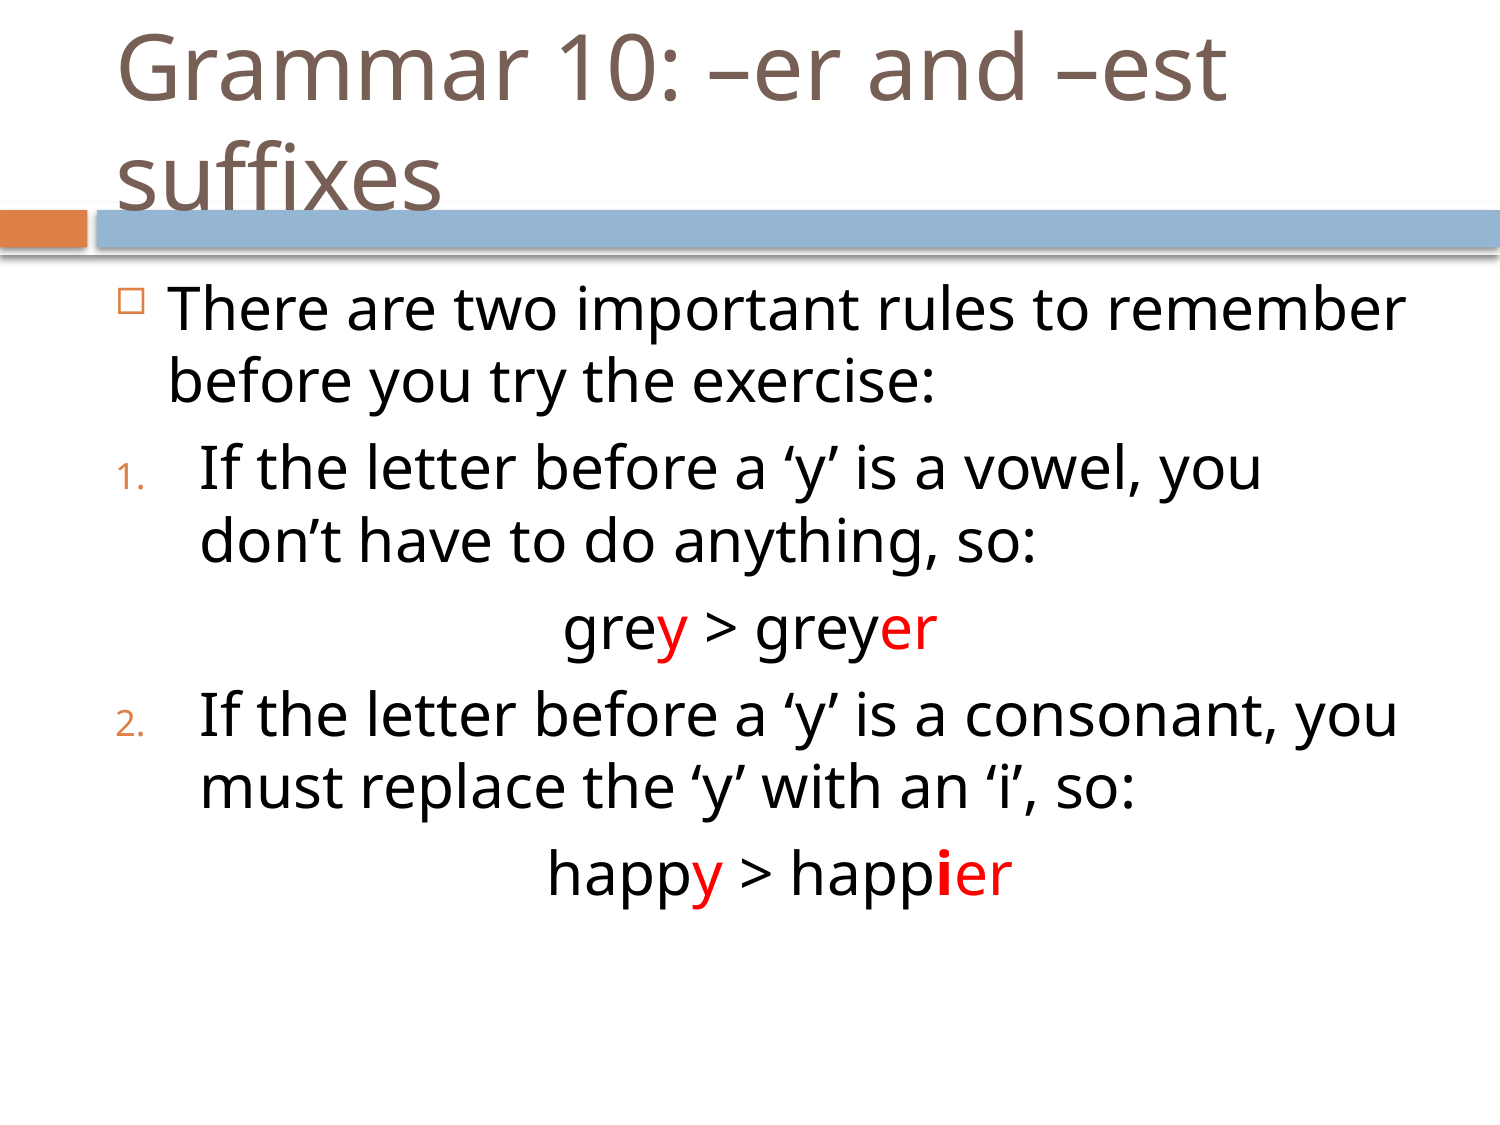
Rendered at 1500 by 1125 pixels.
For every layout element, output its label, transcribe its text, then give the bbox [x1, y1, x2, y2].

list There are two important rules to remember before you try the exercise: If the letter before a ‘y’ is a vowel, you don’t have to do anything, so: grey > greyer If the letter before a ‘y’ is a consonant, you must replace the ‘y’ with an ‘i’, so: happy > happier [100, 262, 1438, 1000]
title Grammar 10: –er and –est suffixes [100, 37, 1438, 200]
